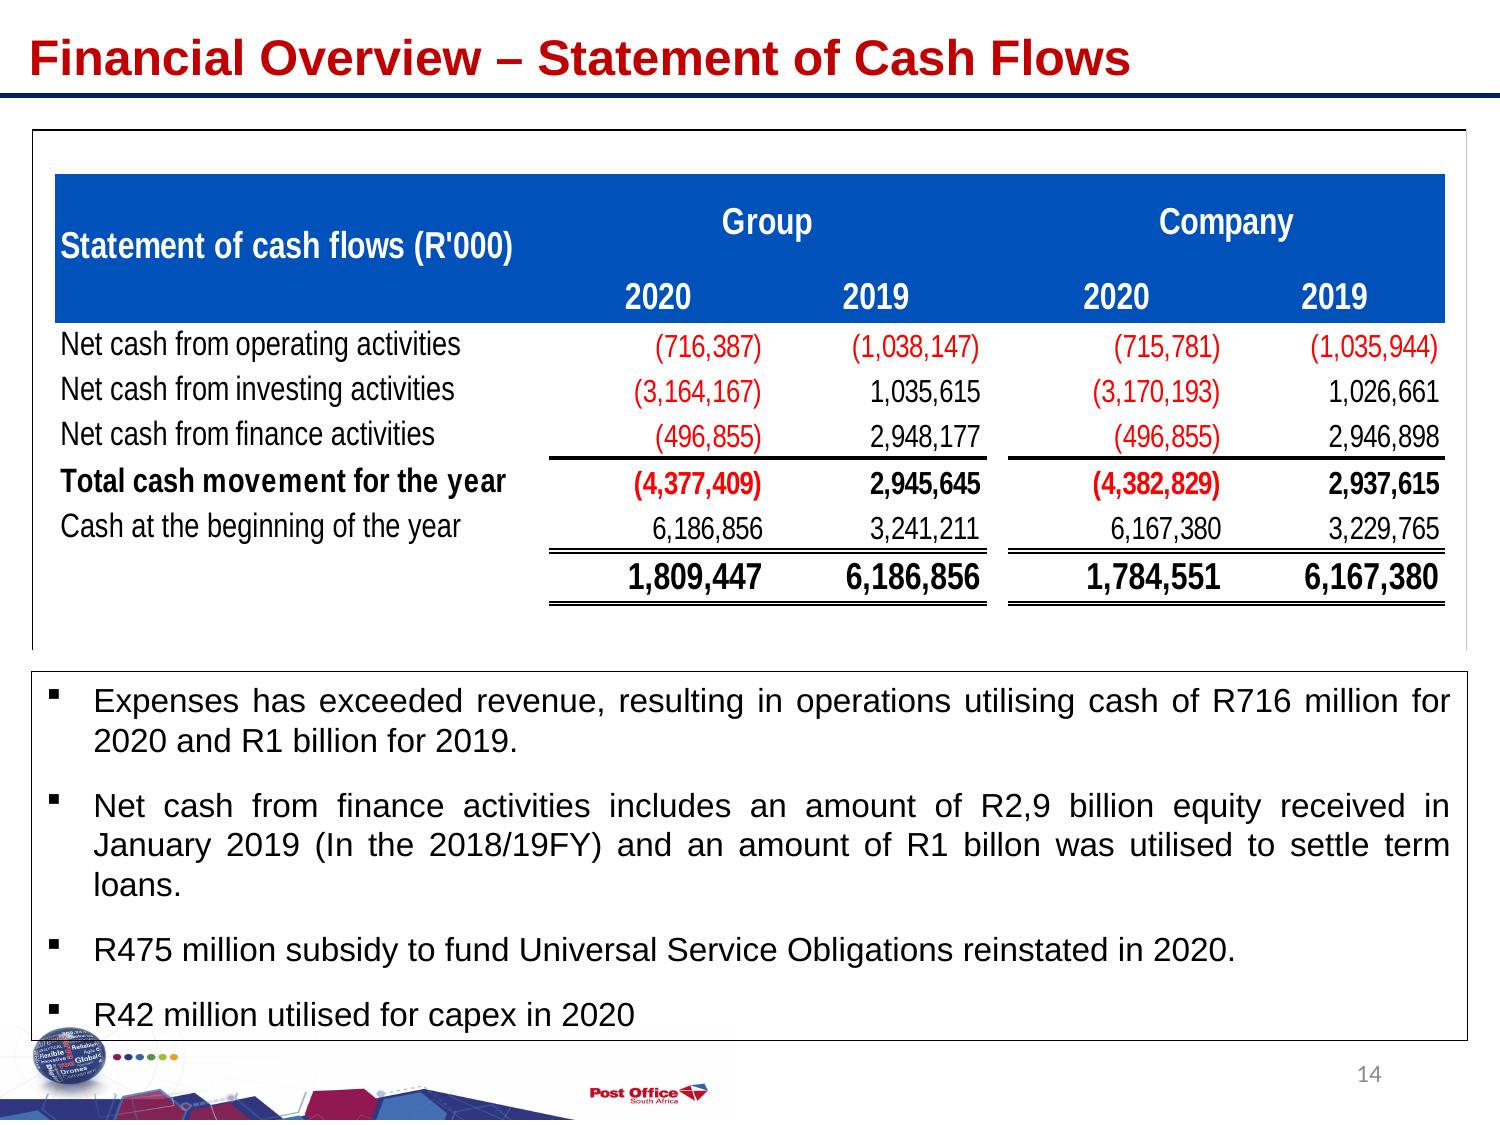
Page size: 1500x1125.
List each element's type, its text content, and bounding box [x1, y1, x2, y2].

slide_number 14 [1059, 1042, 1397, 1103]
picture [0, 1025, 735, 1120]
picture [31, 129, 1468, 652]
text_box Financial Overview – Statement of Cash Flows [14, 18, 1290, 93]
text_box Expenses has exceeded revenue, resulting in operations utilising cash of R716 million for 2020 and R1 billion for 2019. Net cash from finance activities includes an amount of R2,9 billion equity received in January 2019 (In the 2018/19FY) and an amount of R1 billon was utilised to settle term loans. R475 million subsidy to fund Universal Service Obligations reinstated in 2020. R42 million utilised for capex in 2020 [31, 671, 1468, 1041]
